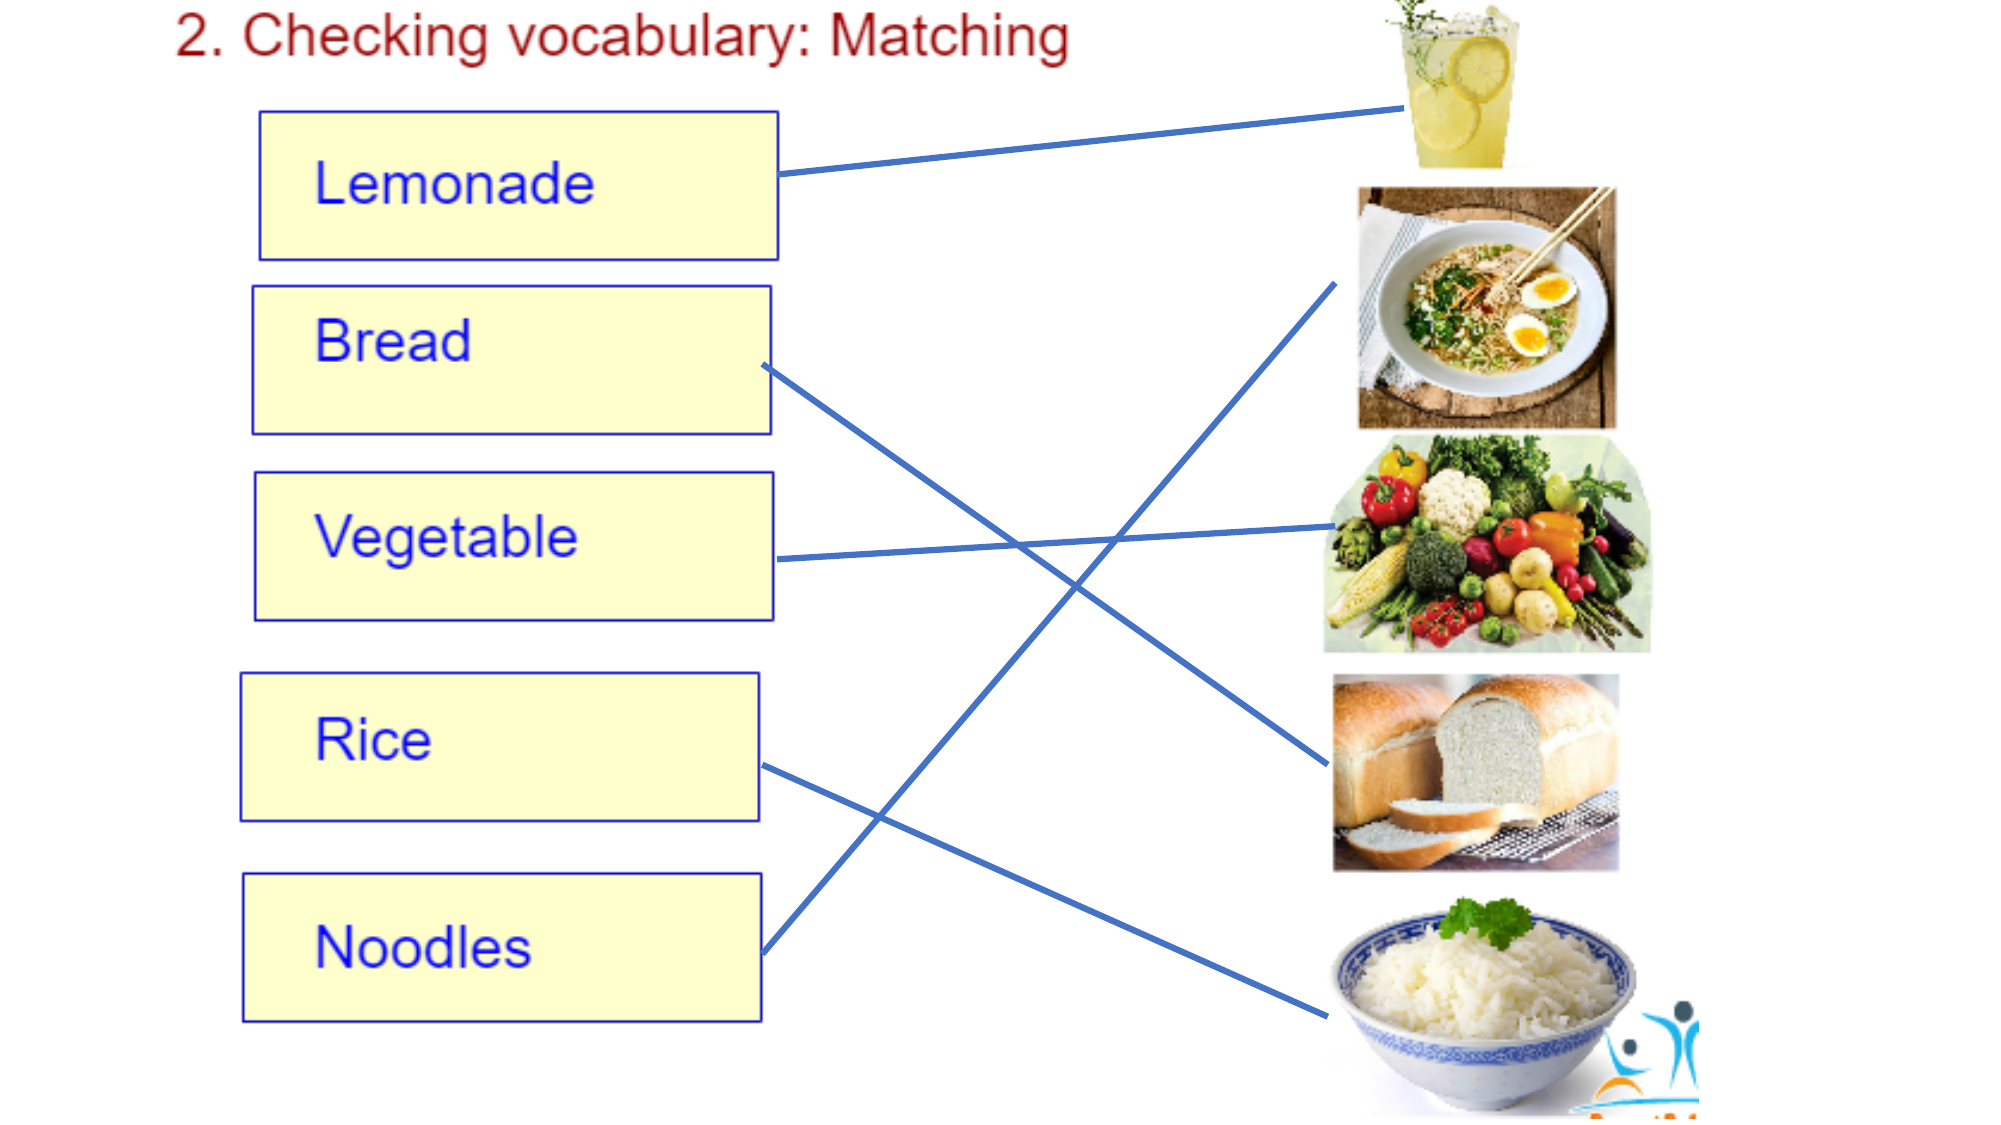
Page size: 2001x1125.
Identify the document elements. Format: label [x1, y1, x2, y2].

picture [164, 0, 1699, 1119]
text_box [762, 955, 1328, 1017]
text_box [762, 282, 1336, 955]
text_box [776, 108, 1405, 175]
